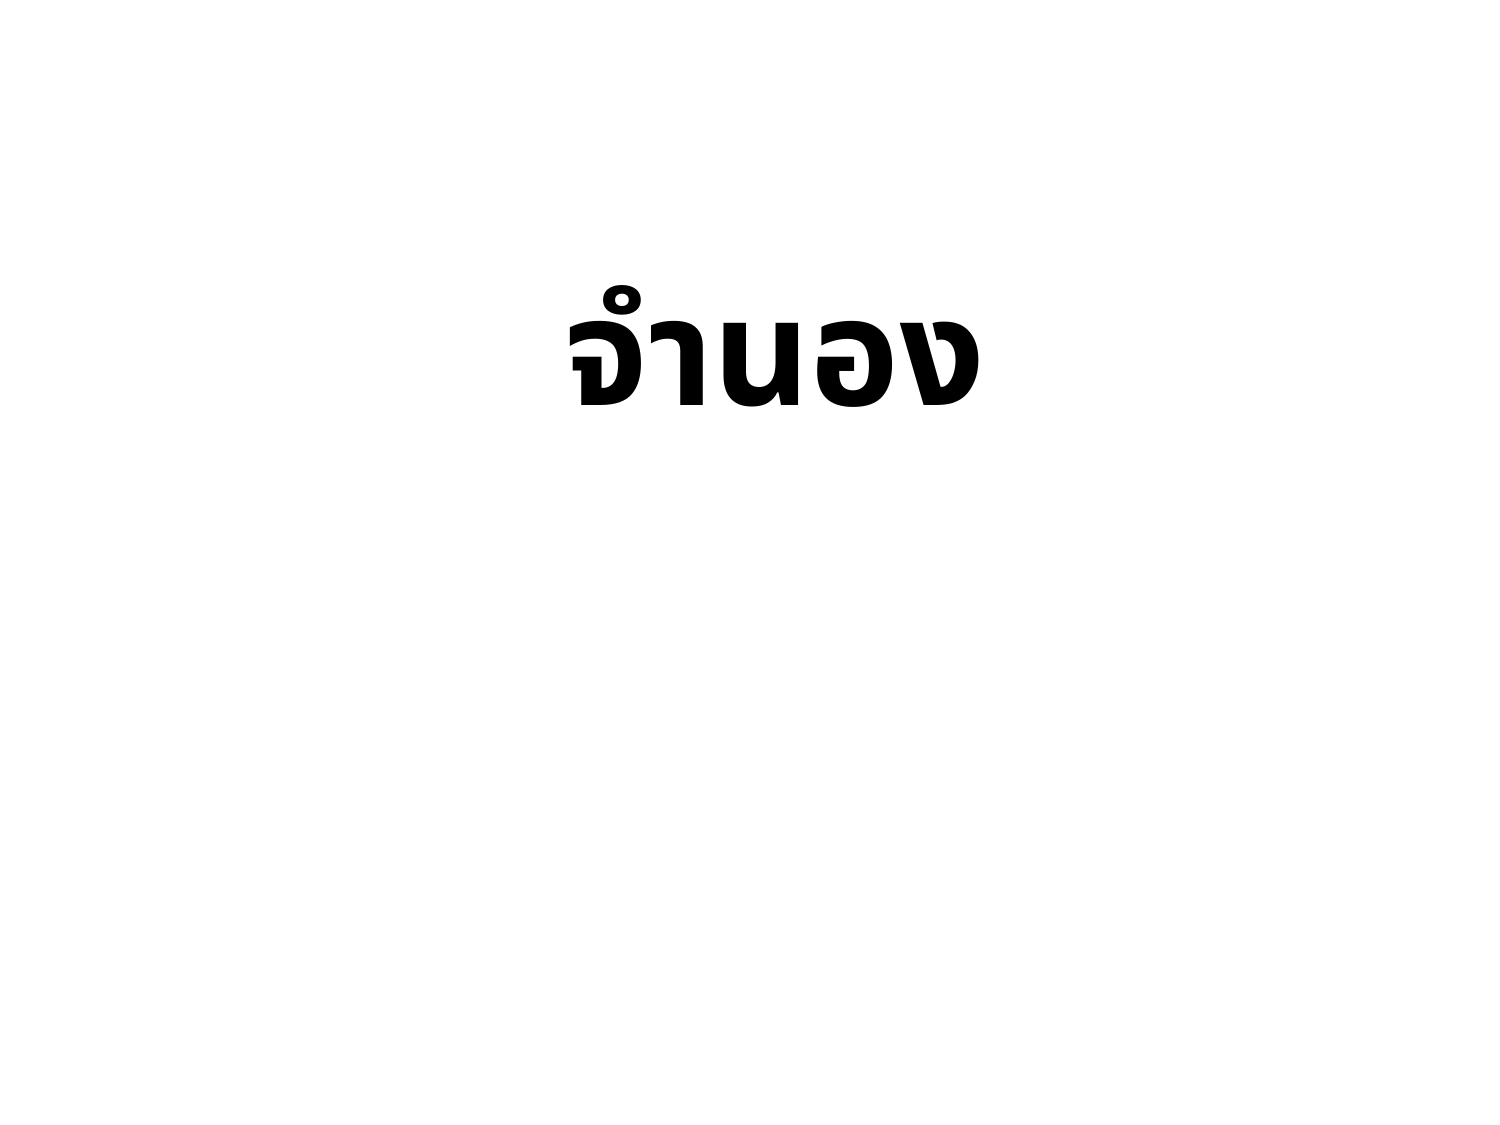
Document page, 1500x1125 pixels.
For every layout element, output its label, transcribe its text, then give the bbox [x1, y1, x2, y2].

title จำนอง [137, 224, 1413, 467]
